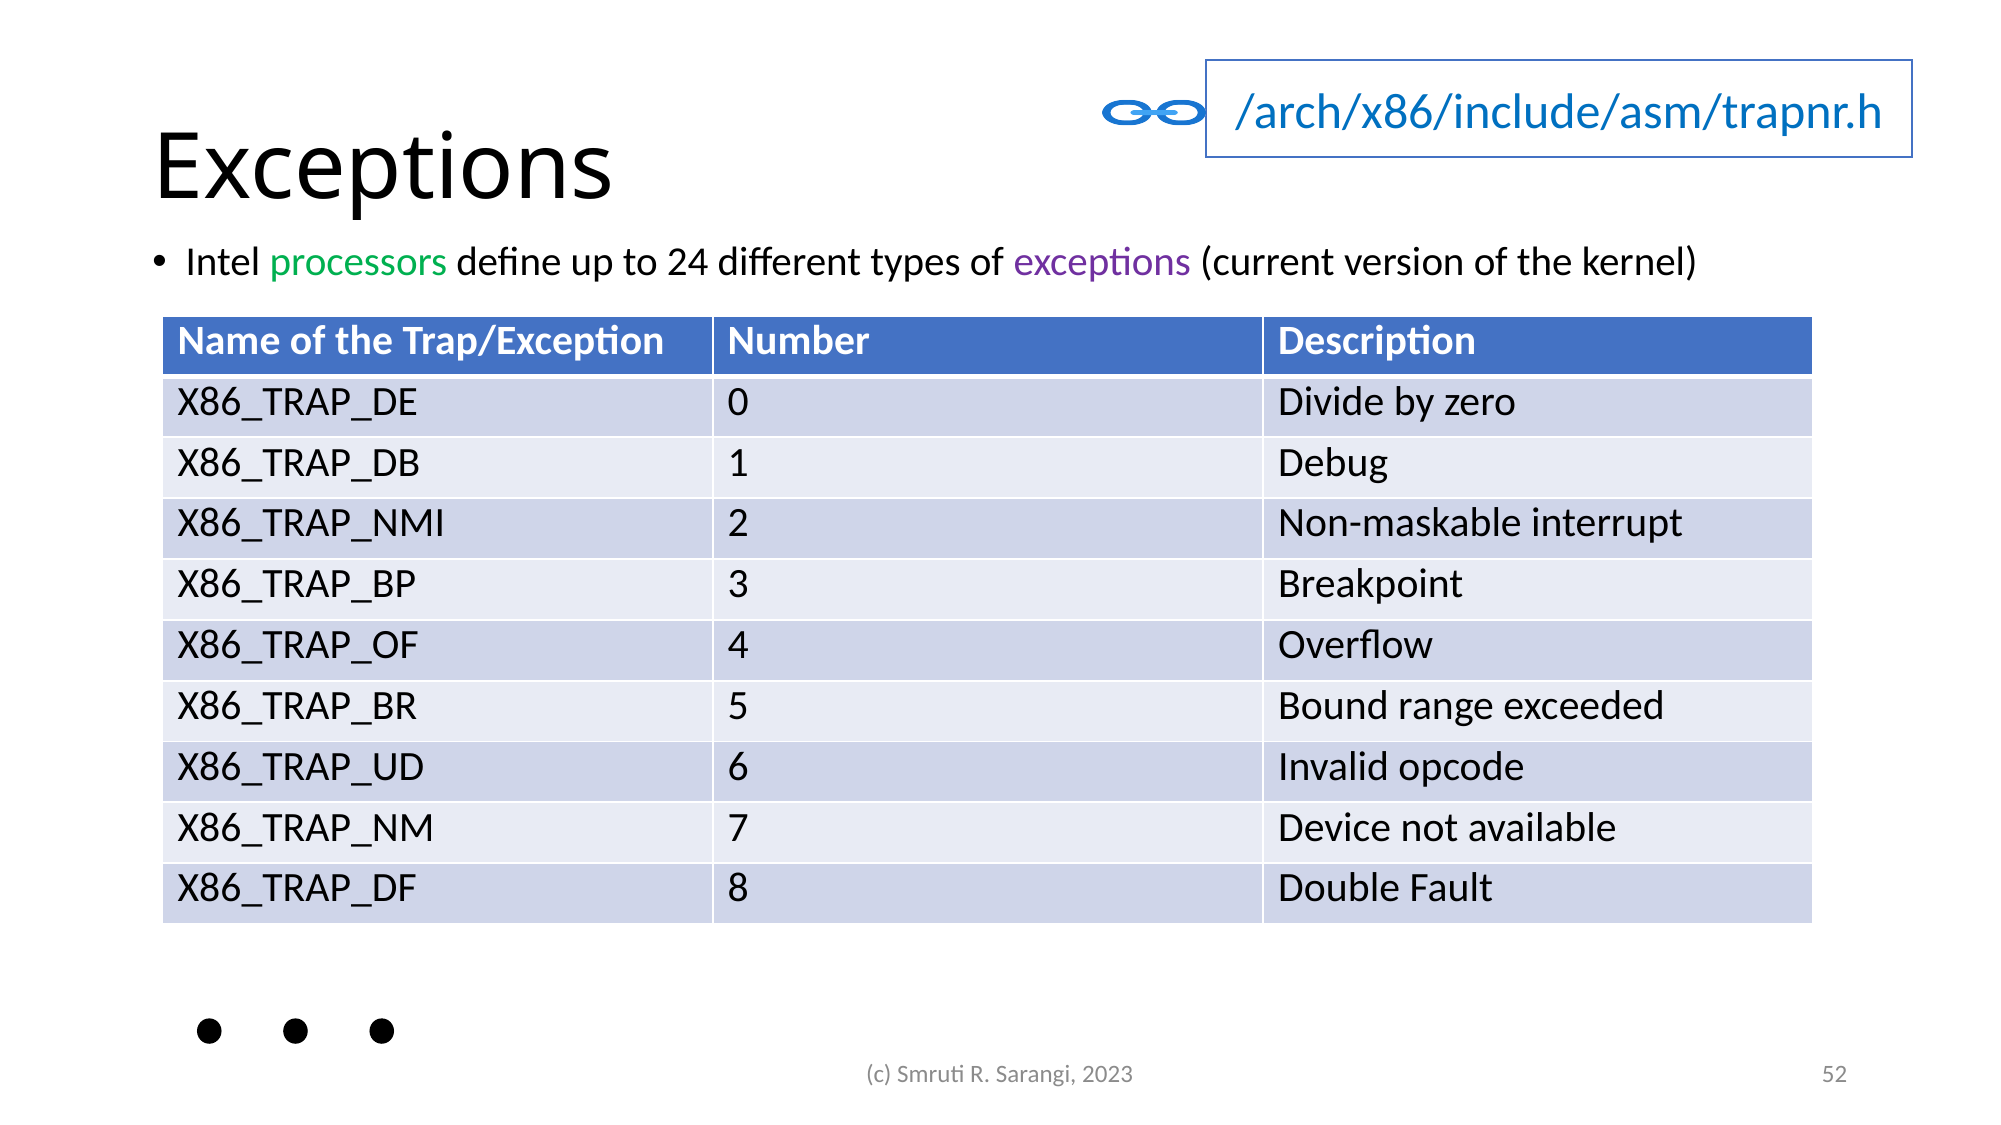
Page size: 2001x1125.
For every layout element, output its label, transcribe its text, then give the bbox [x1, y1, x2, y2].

table_cell Non-maskable interrupt [1264, 499, 1812, 558]
table_cell Debug [1264, 438, 1812, 497]
table_cell X86_TRAP_BP [163, 560, 712, 619]
table_cell 2 [714, 499, 1262, 558]
table_cell Breakpoint [1264, 560, 1812, 619]
table_cell 3 [714, 560, 1262, 619]
table_cell X86_TRAP_DE [163, 379, 712, 436]
table_cell Double Fault [1264, 864, 1812, 923]
table_cell 0 [714, 379, 1262, 436]
text_box [196, 1018, 222, 1044]
picture [1102, 82, 1206, 143]
table_cell X86_TRAP_UD [163, 742, 712, 801]
text_box [283, 1018, 308, 1044]
table_cell Divide by zero [1264, 379, 1812, 436]
table_cell X86_TRAP_OF [163, 621, 712, 680]
list Intel processors define up to 24 different types of exceptions (current version of the kernel) [137, 232, 1967, 322]
text_box [369, 1018, 395, 1044]
text_box /arch/x86/include/asm/trapnr.h [1205, 59, 1913, 158]
table_header Description [1264, 317, 1812, 374]
table_header Name of the Trap/Exception [163, 317, 712, 374]
table_cell 1 [714, 438, 1262, 497]
table_cell X86_TRAP_NMI [163, 499, 712, 558]
table_cell Device not available [1264, 803, 1812, 862]
slide_number 52 [1412, 1042, 1863, 1103]
table_cell Overflow [1264, 621, 1812, 680]
table_cell X86_TRAP_BR [163, 682, 712, 741]
table_cell 5 [714, 682, 1262, 741]
table_cell X86_TRAP_DB [163, 438, 712, 497]
table_header Number [714, 317, 1262, 374]
footer (c) Smruti R. Sarangi, 2023 [662, 1042, 1338, 1103]
table_cell X86_TRAP_DF [163, 864, 712, 923]
table_cell 4 [714, 621, 1262, 680]
table_cell Invalid opcode [1264, 742, 1812, 801]
table_cell Bound range exceeded [1264, 682, 1812, 741]
table_cell 8 [714, 864, 1262, 923]
table_cell 6 [714, 742, 1262, 801]
table_cell X86_TRAP_NM [163, 803, 712, 862]
title Exceptions [137, 59, 1863, 232]
table_cell 7 [714, 803, 1262, 862]
